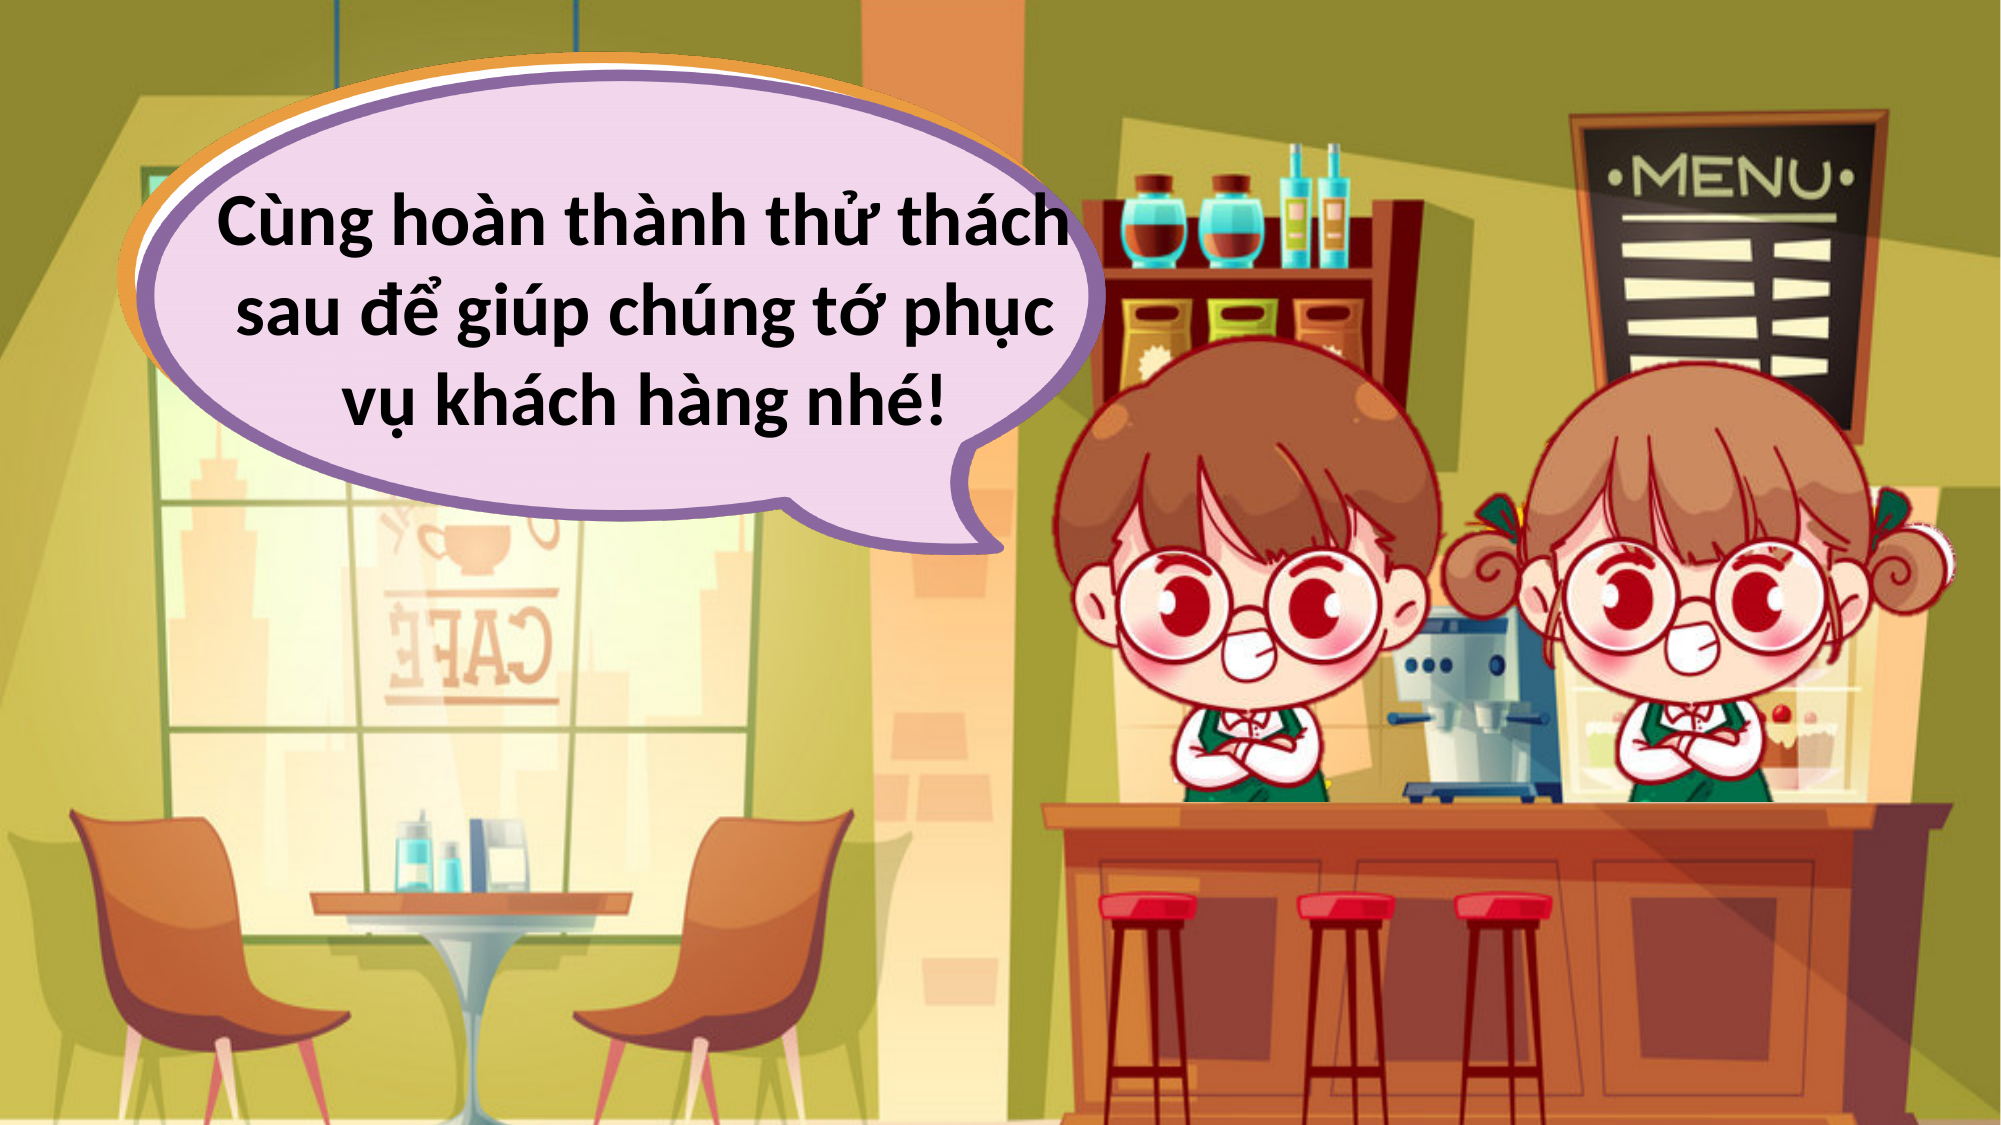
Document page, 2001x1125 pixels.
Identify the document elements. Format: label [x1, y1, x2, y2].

picture [0, 0, 2001, 1125]
text_box [116, 51, 1107, 563]
